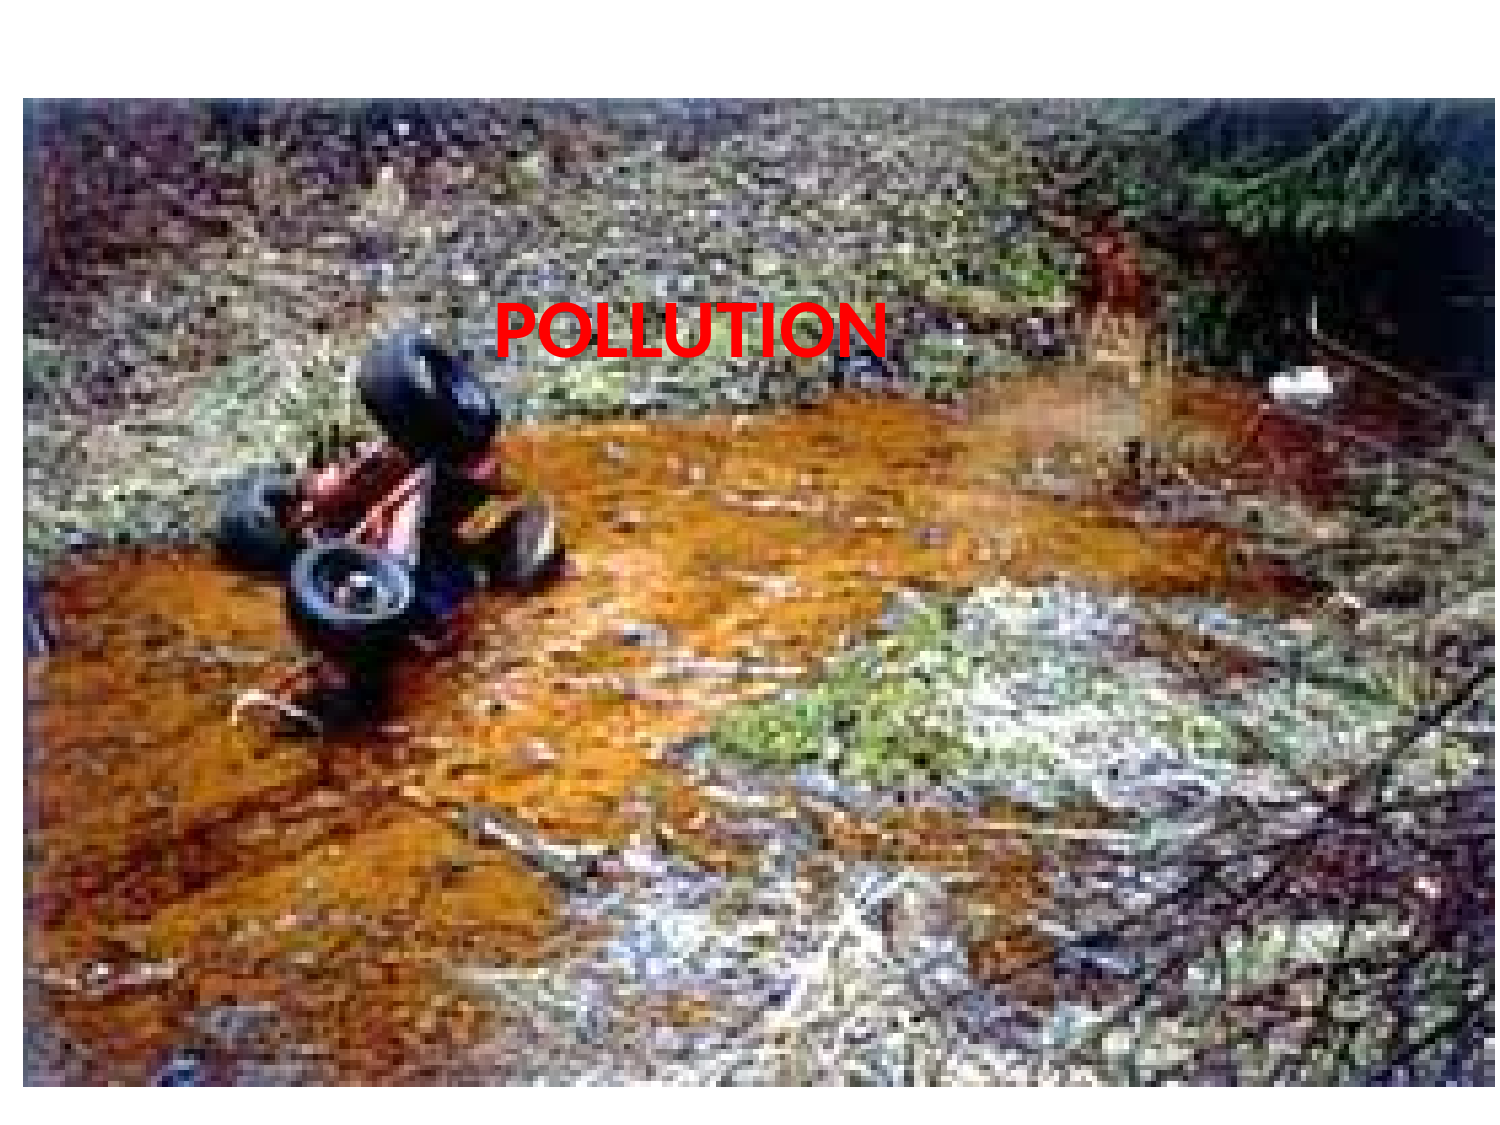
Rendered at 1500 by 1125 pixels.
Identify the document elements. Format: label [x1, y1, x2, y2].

picture [22, 98, 1495, 1087]
